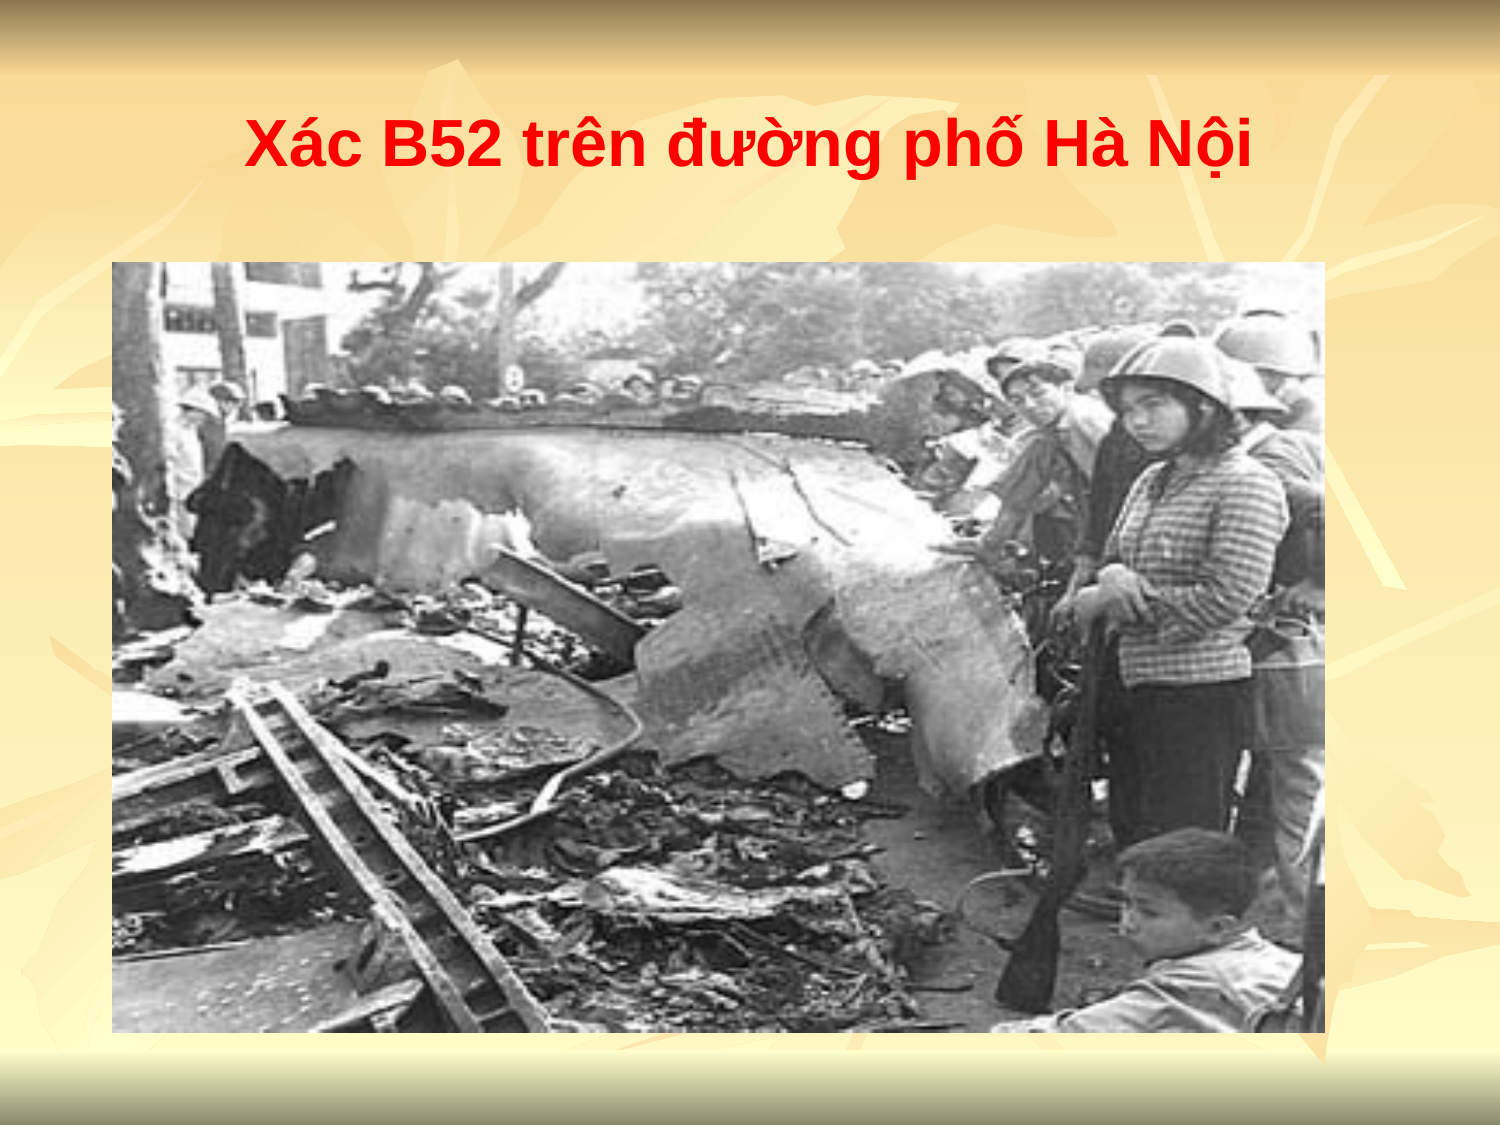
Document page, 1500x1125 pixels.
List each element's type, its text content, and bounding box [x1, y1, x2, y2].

picture [112, 262, 1326, 1034]
title Xác B52 trên đường phố Hà Nội [74, 45, 1426, 234]
